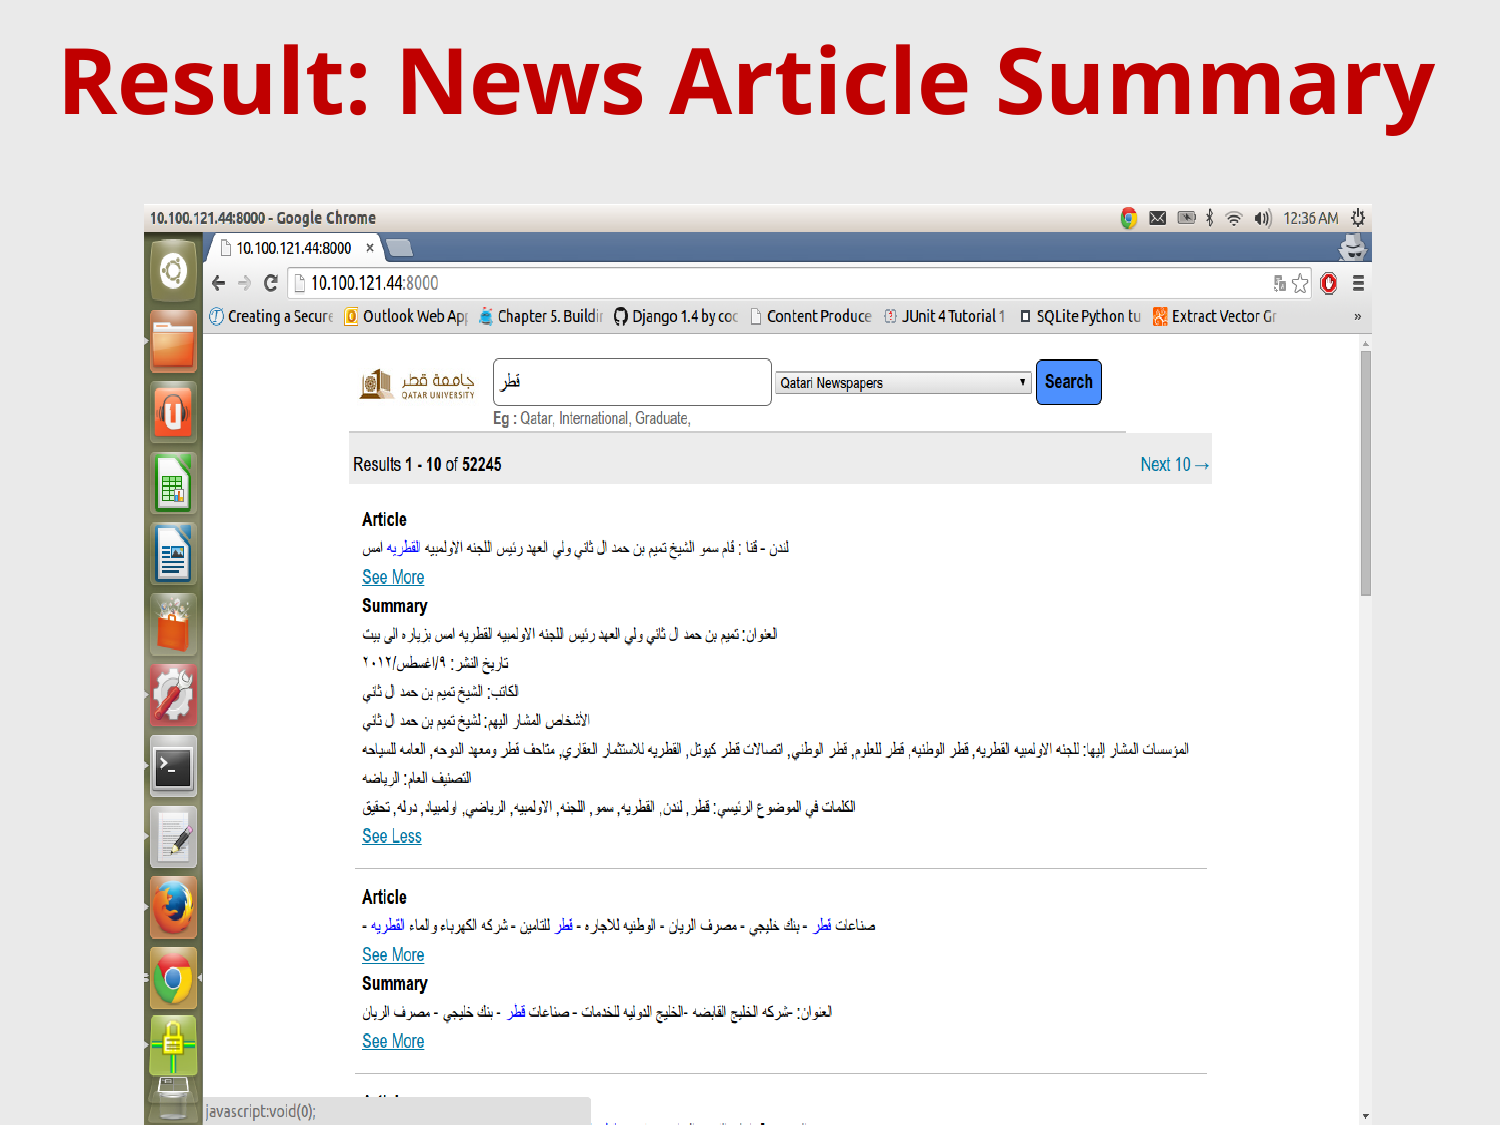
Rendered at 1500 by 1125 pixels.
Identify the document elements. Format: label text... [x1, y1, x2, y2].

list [144, 204, 1373, 1125]
title Result: News Article Summary [22, 0, 1471, 171]
